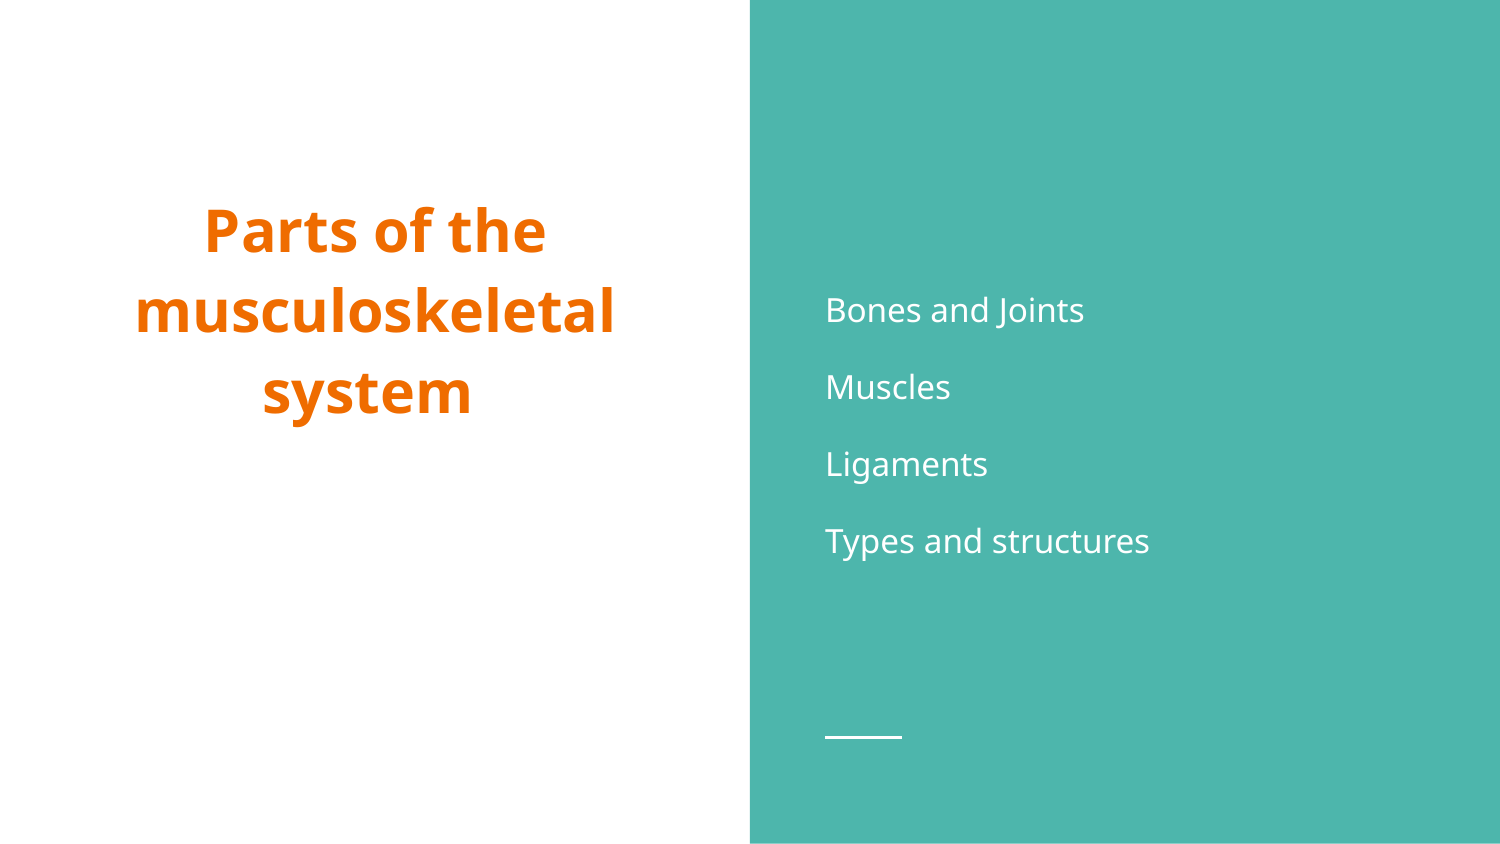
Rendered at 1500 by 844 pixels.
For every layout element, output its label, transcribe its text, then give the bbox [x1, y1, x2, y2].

list Bones and Joints Muscles Ligaments Types and structures [810, 118, 1440, 725]
title Parts of the musculoskeletal system [43, 170, 708, 446]
